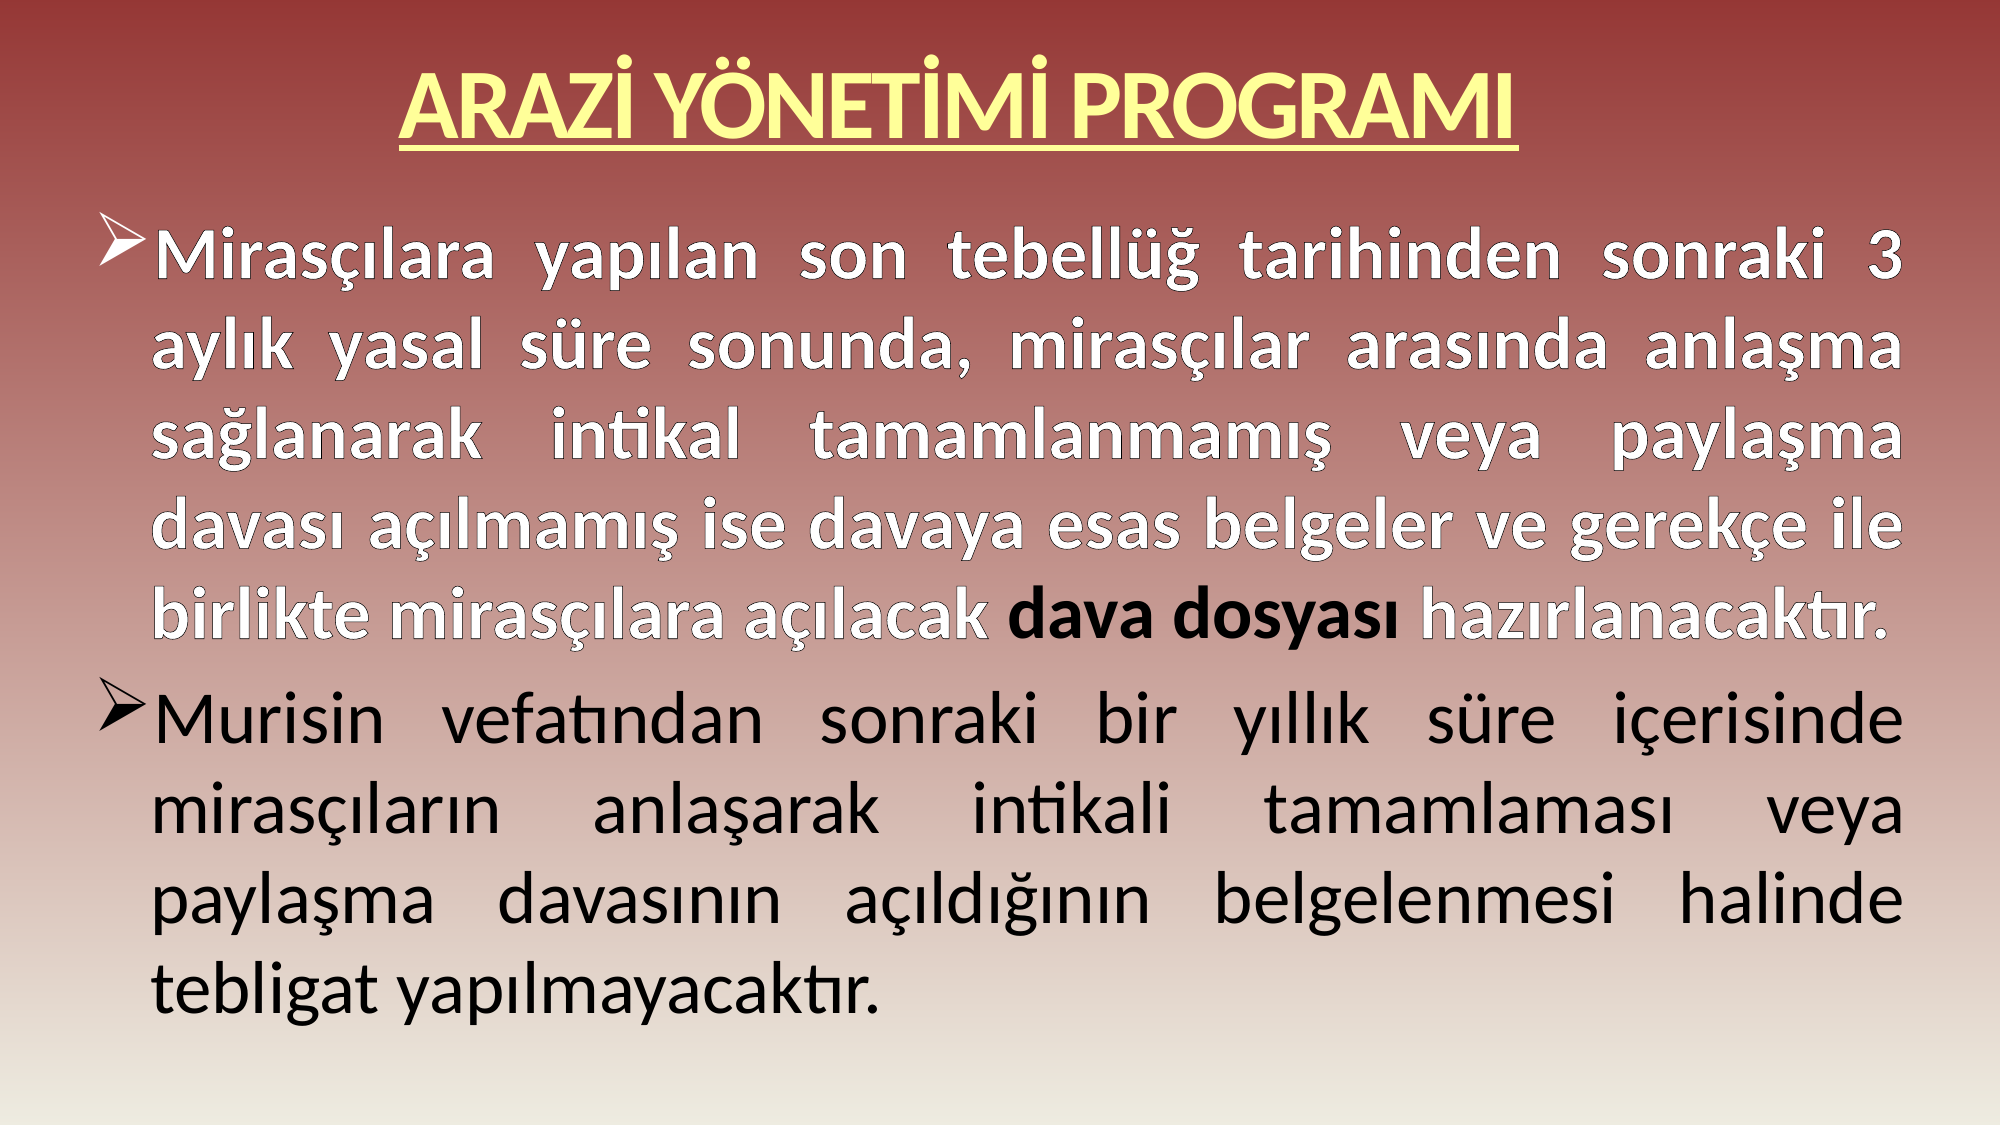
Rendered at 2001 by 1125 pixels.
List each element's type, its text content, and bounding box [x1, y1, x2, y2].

text_box ARAZİ YÖNETİMİ PROGRAMI [291, 30, 1627, 167]
list Mirasçılara yapılan son tebellüğ tarihinden sonraki 3 aylık yasal süre sonunda, mirasçılar arasında anlaşma sağlanarak intikal tamamlanmamış veya paylaşma davası açılmamış ise davaya esas belgeler ve gerekçe ile birlikte mirasçılara açılacak dava dosyası hazırlanacaktır. Murisin vefatından sonraki bir yıllık süre içerisinde mirasçıların anlaşarak intikali tamamlaması veya paylaşma davasının açıldığının belgelenmesi halinde tebligat yapılmayacaktır. [78, 196, 1922, 1083]
title [99, 45, 1900, 196]
